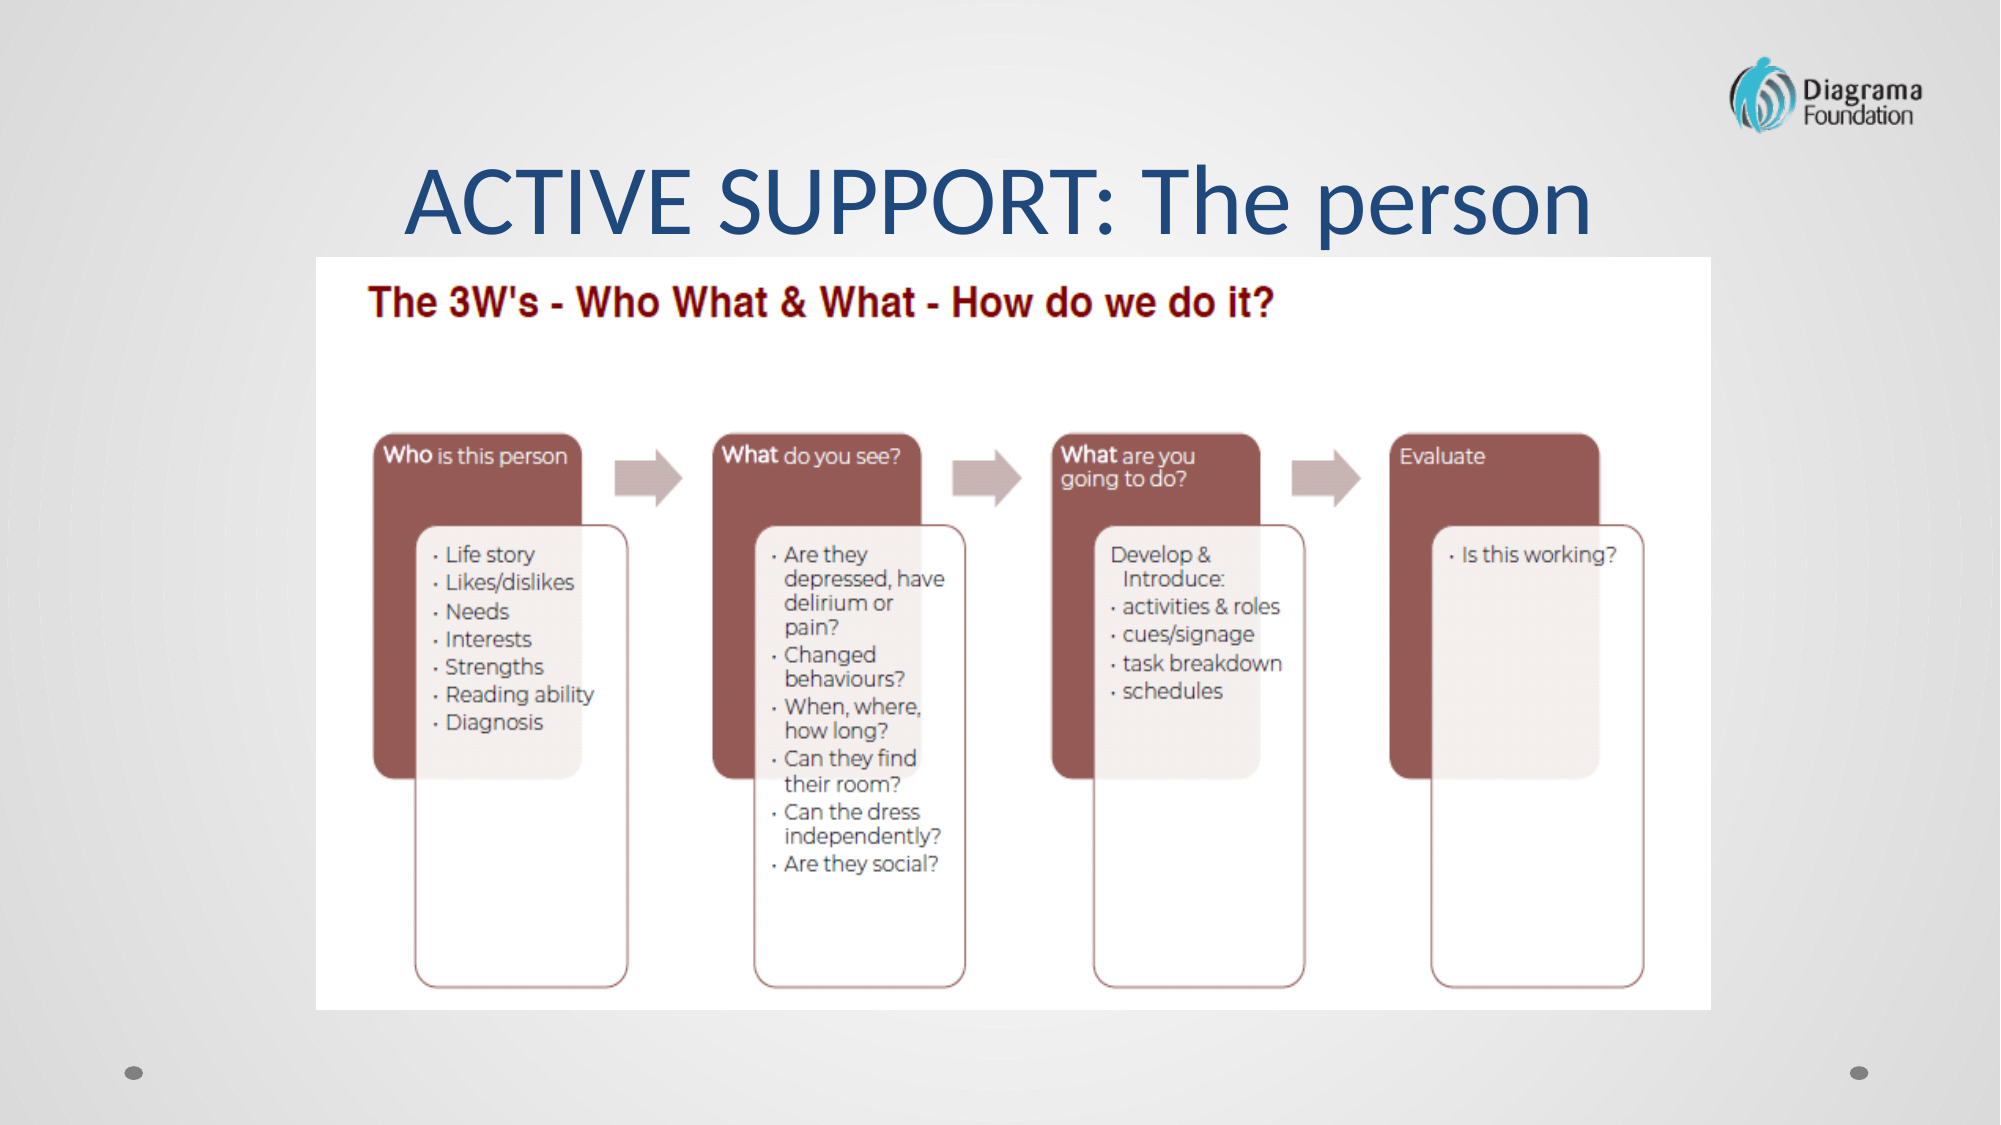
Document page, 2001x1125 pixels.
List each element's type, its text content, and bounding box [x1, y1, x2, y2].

picture [316, 257, 1711, 1010]
picture [1723, 39, 1930, 146]
title ACTIVE SUPPORT: The person [99, 0, 1900, 263]
